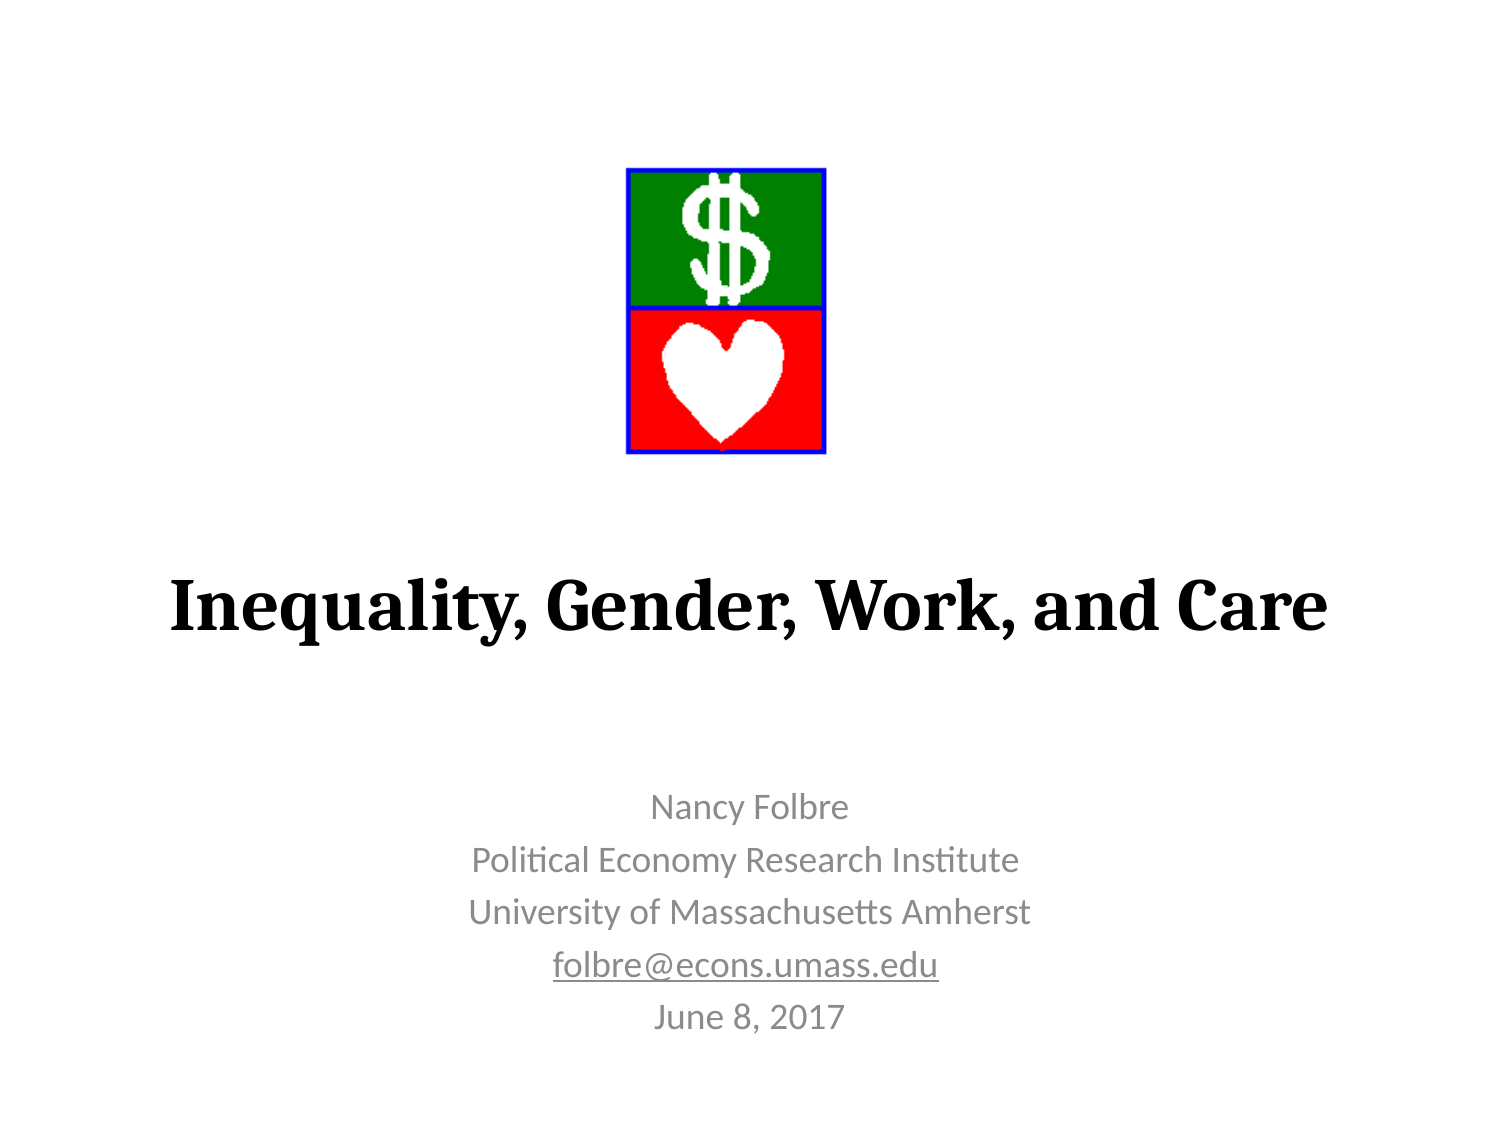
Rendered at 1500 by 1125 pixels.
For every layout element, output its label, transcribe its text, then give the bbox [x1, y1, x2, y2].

title Inequality, Gender, Work, and Care [112, 474, 1388, 726]
subtitle Nancy Folbre Political Economy Research Institute University of Massachusetts Amherst folbre@econs.umass.edu June 8, 2017 [225, 774, 1275, 950]
picture [512, 137, 966, 590]
